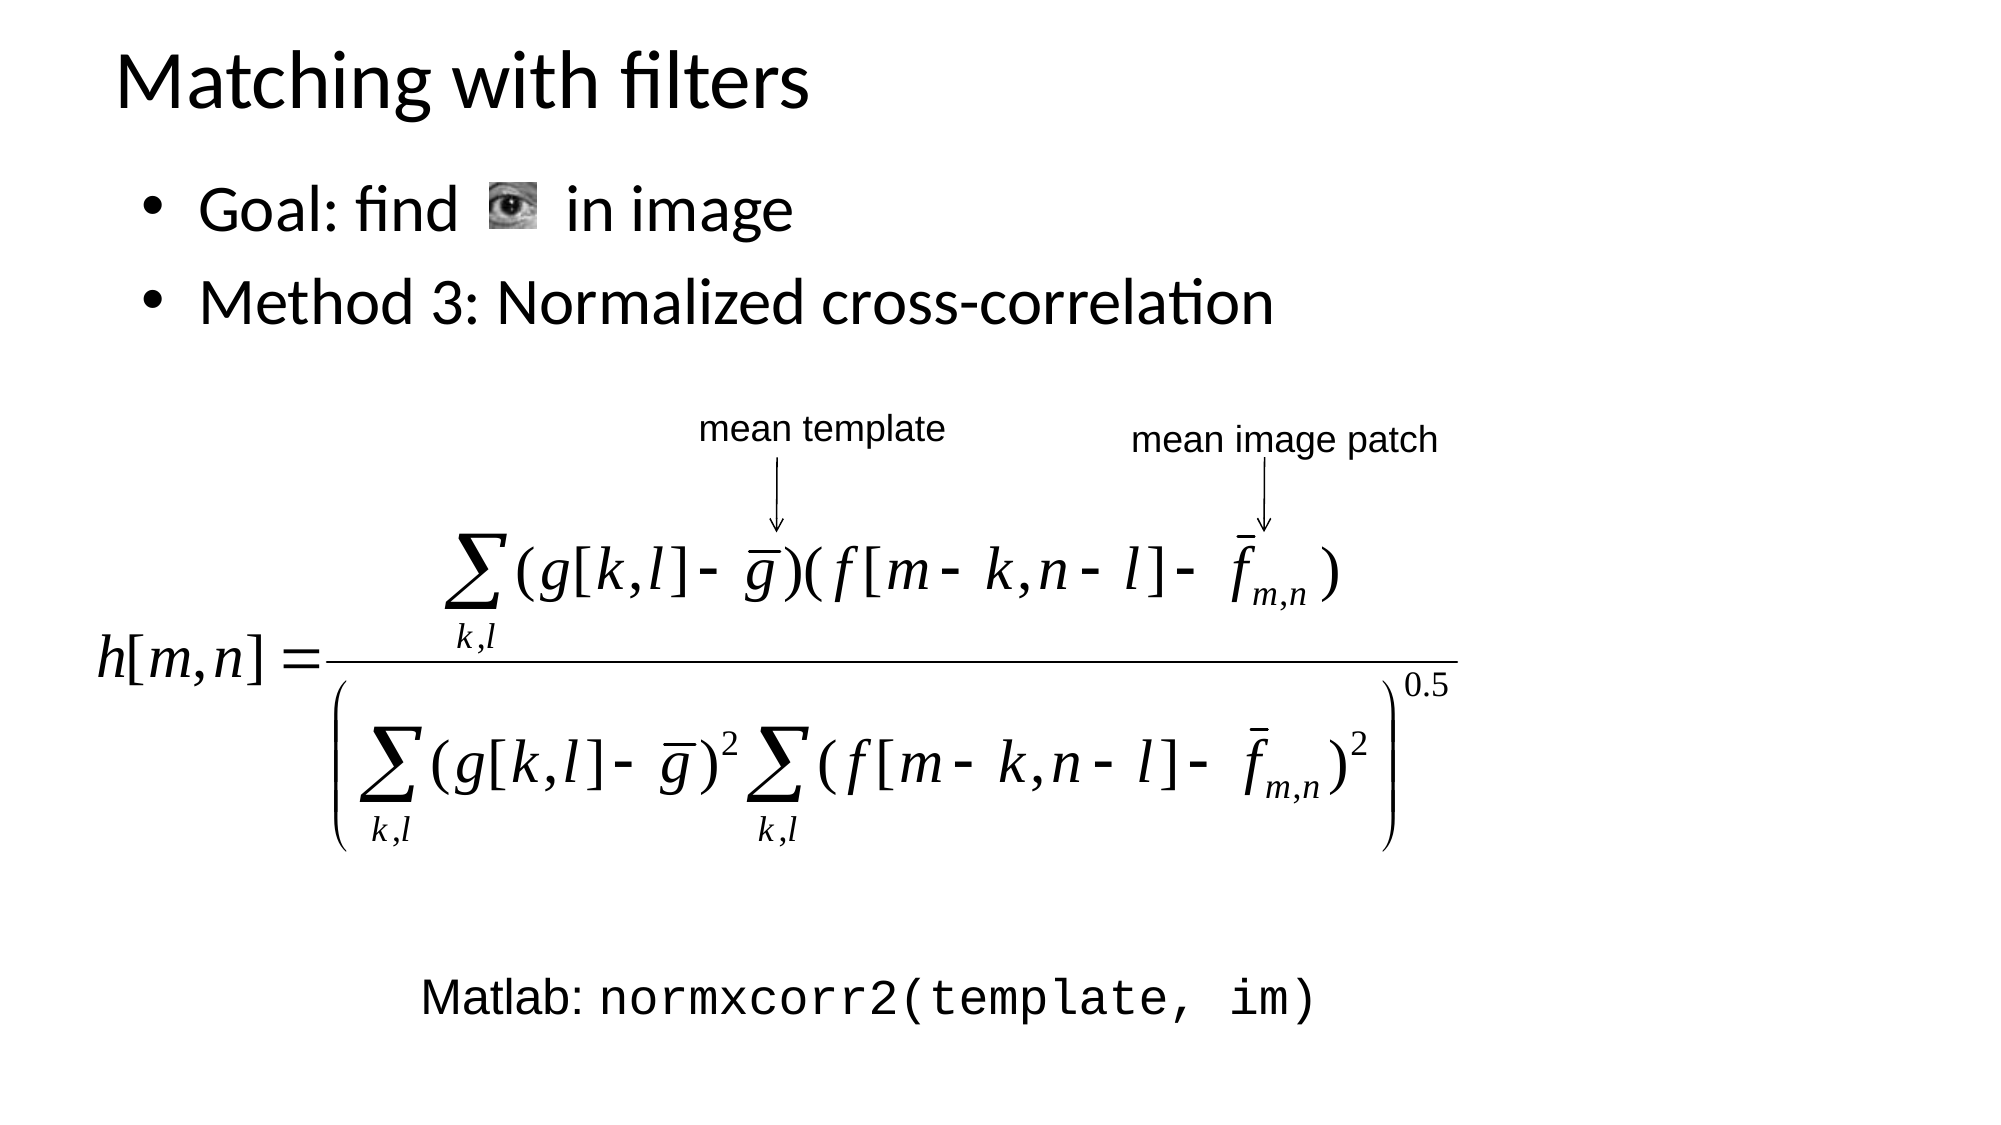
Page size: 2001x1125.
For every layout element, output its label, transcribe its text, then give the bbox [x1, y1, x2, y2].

title Matching with filters [99, 0, 1901, 151]
list Goal: find in image Method 3: Normalized cross-correlation [126, 156, 1465, 445]
picture [489, 181, 537, 230]
text_box mean image patch [1116, 407, 1454, 467]
text_box mean template [683, 396, 962, 457]
text_box Matlab: normxcorr2(template, im) [405, 957, 1334, 1032]
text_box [87, 523, 1472, 868]
